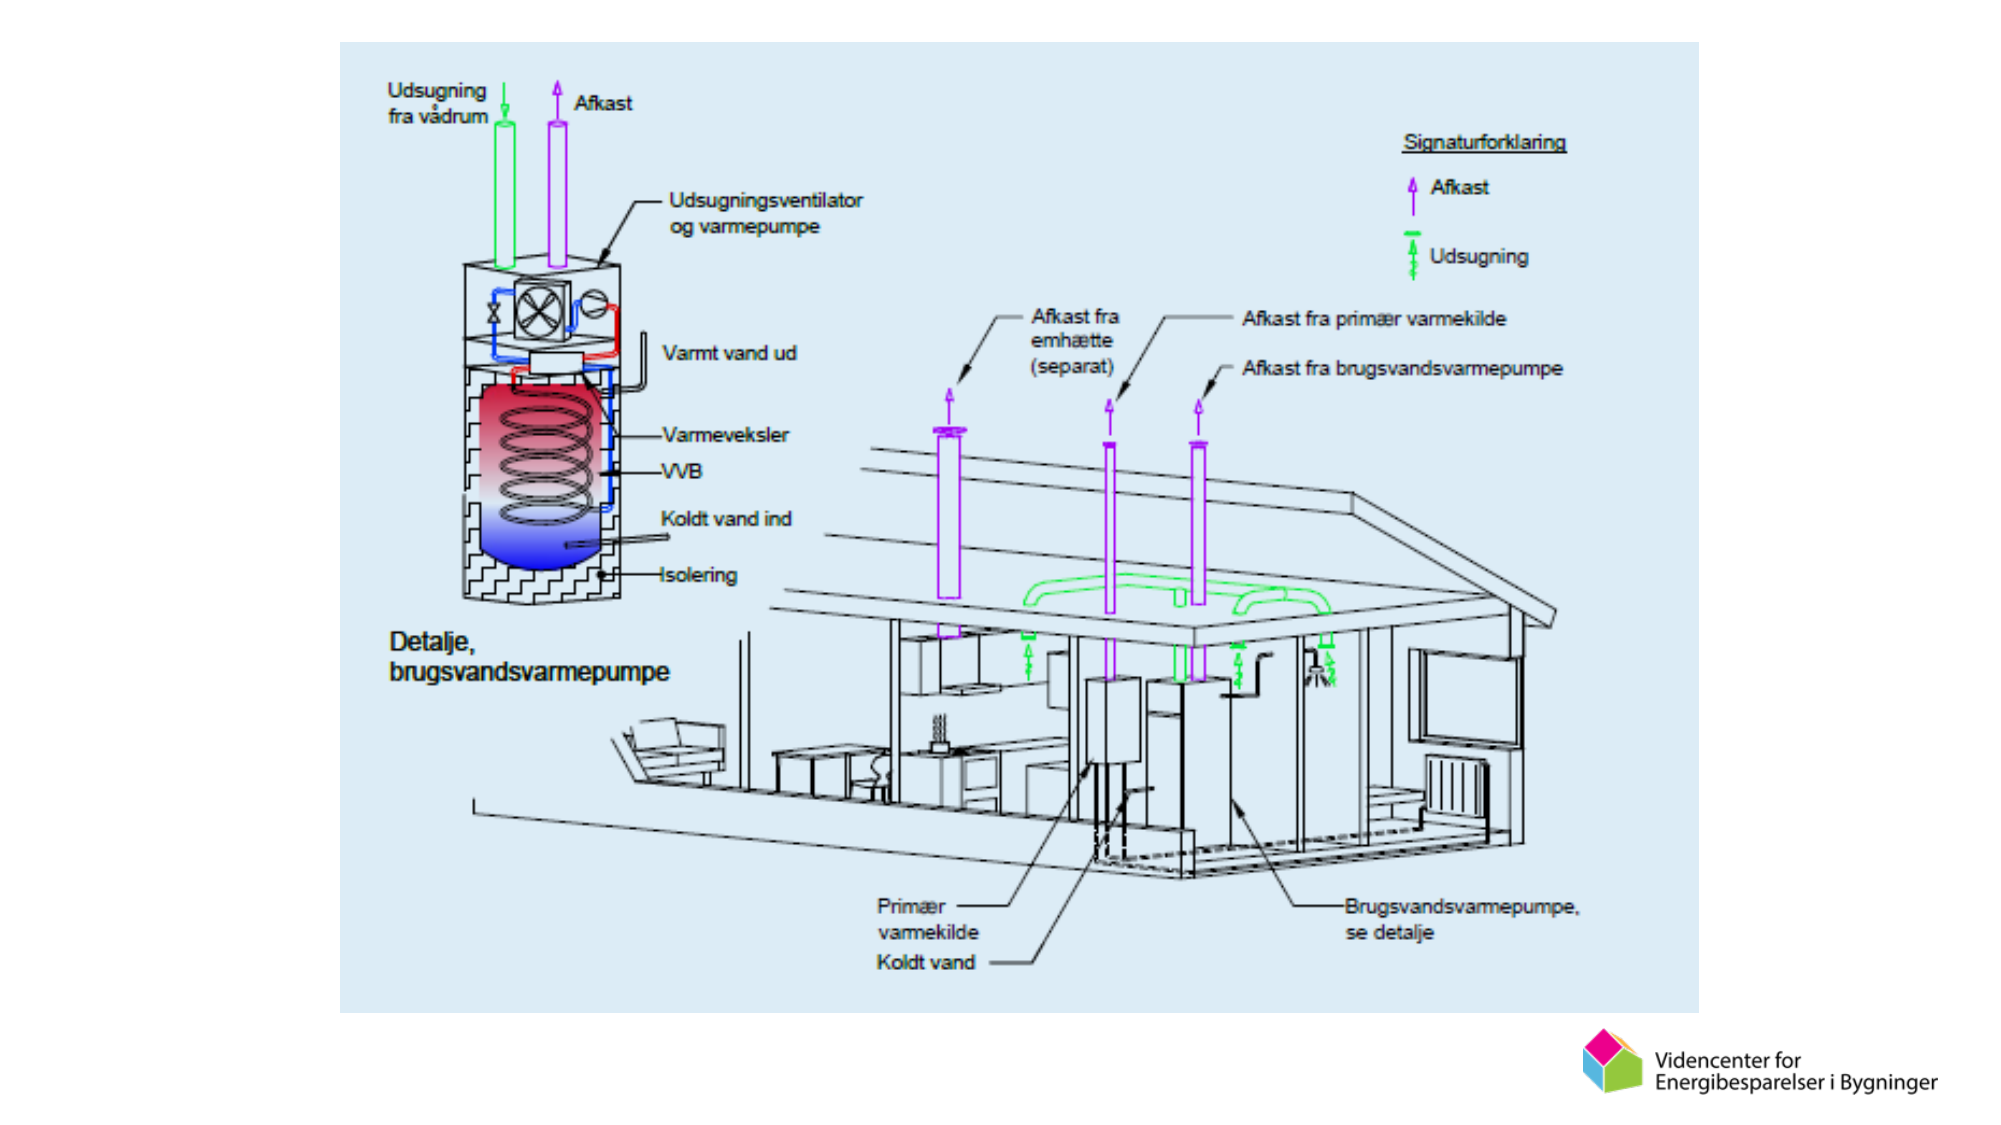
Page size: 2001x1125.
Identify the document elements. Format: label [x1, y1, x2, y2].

picture [340, 42, 1699, 1013]
picture [1583, 1028, 1938, 1095]
